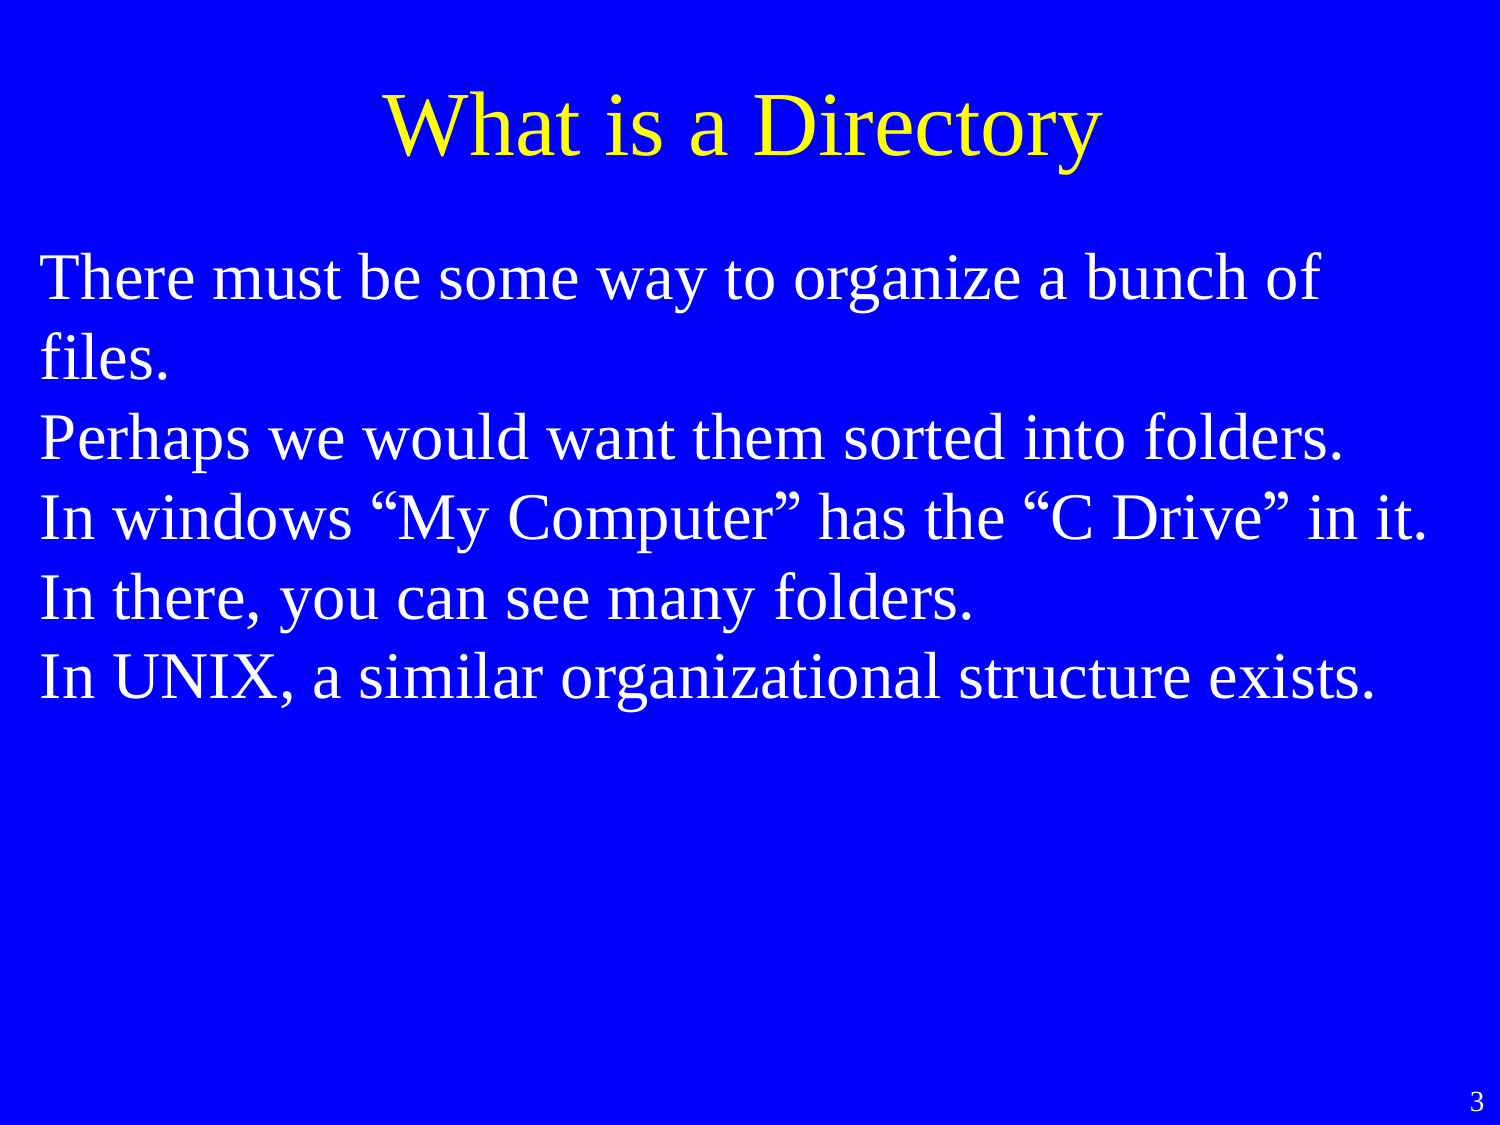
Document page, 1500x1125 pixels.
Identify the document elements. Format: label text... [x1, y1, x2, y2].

text_box There must be some way to organize a bunch of files. Perhaps we would want them sorted into folders. In windows “My Computer” has the “C Drive” in it. In there, you can see many folders. In UNIX, a similar organizational structure exists. [24, 224, 1463, 1100]
text_box What is a Directory [24, 24, 1463, 213]
